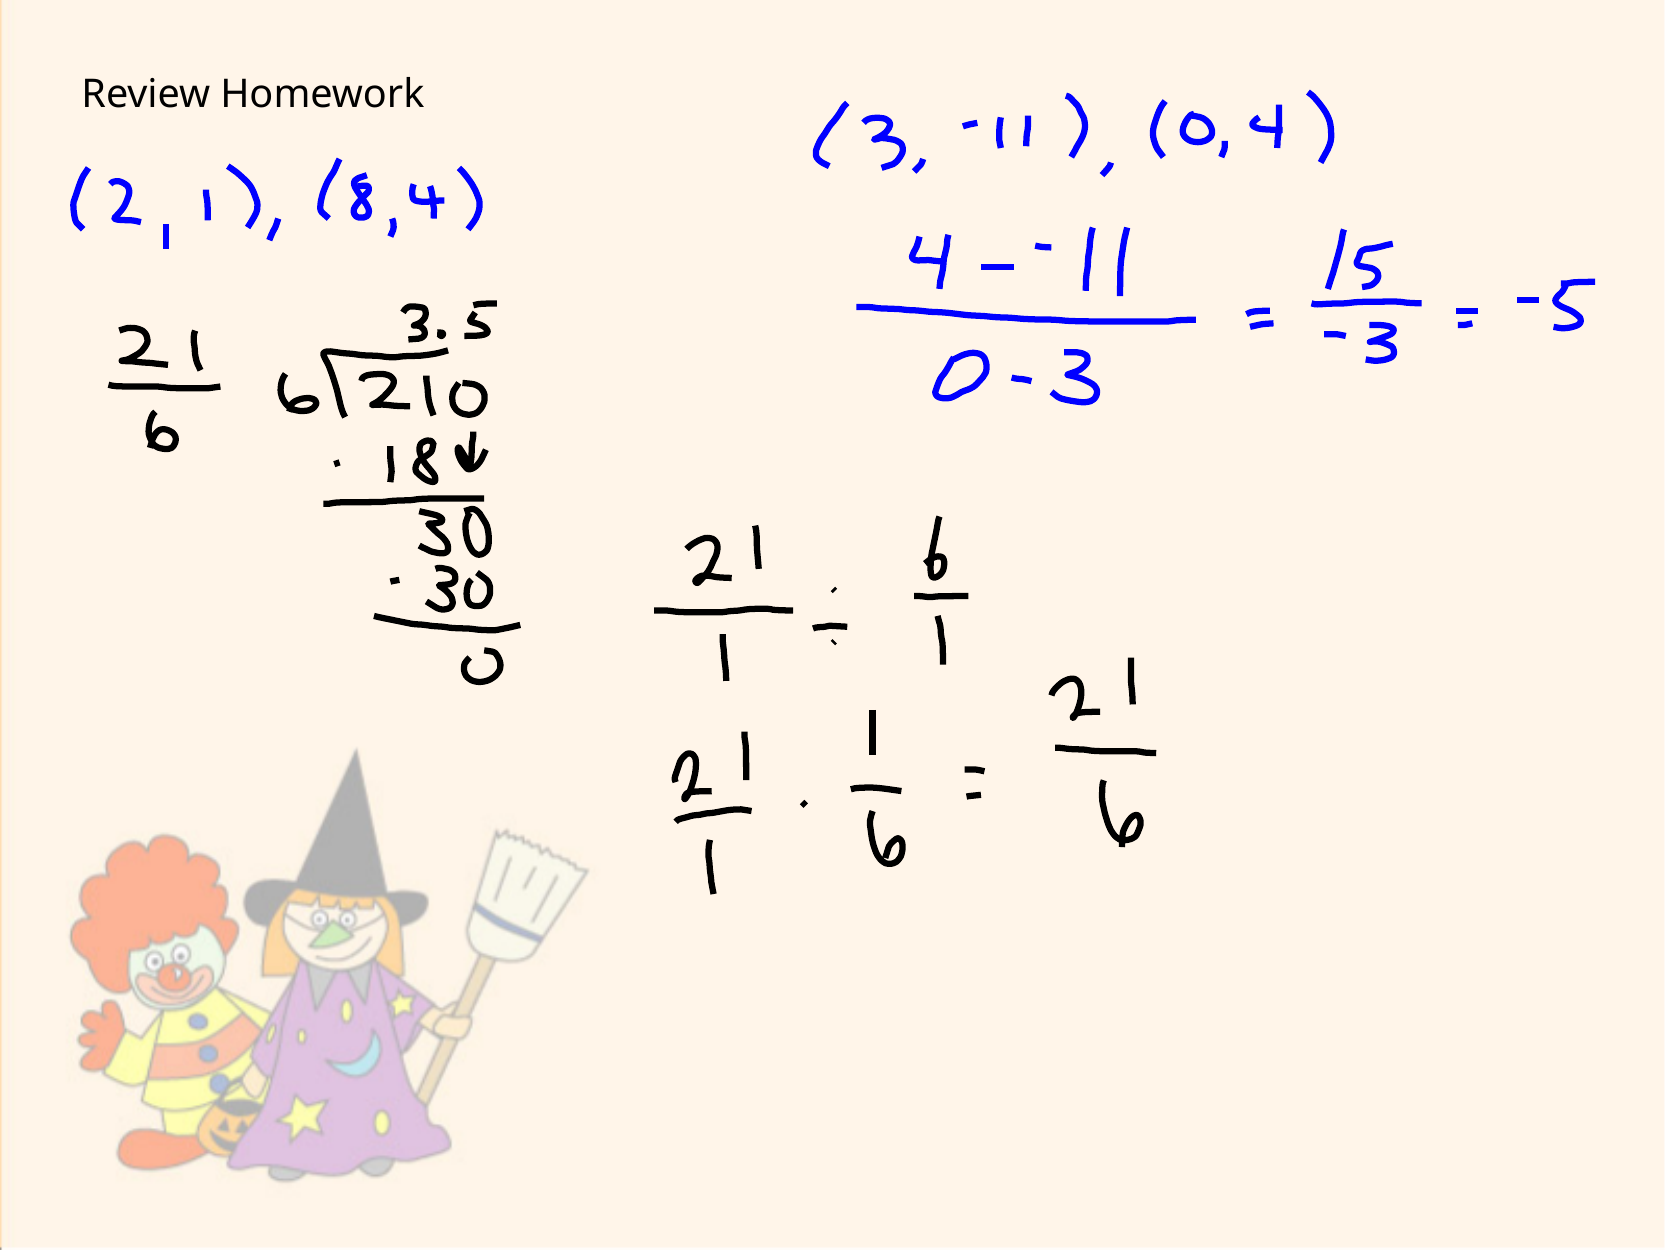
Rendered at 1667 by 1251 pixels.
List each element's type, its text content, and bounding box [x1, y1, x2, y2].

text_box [674, 657, 1157, 895]
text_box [856, 227, 1197, 403]
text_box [73, 158, 480, 250]
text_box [653, 516, 969, 682]
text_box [108, 327, 221, 450]
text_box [280, 303, 521, 683]
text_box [815, 91, 1332, 176]
picture [0, 0, 1667, 1250]
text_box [1246, 229, 1596, 362]
text_box Review Homework [66, 60, 580, 123]
